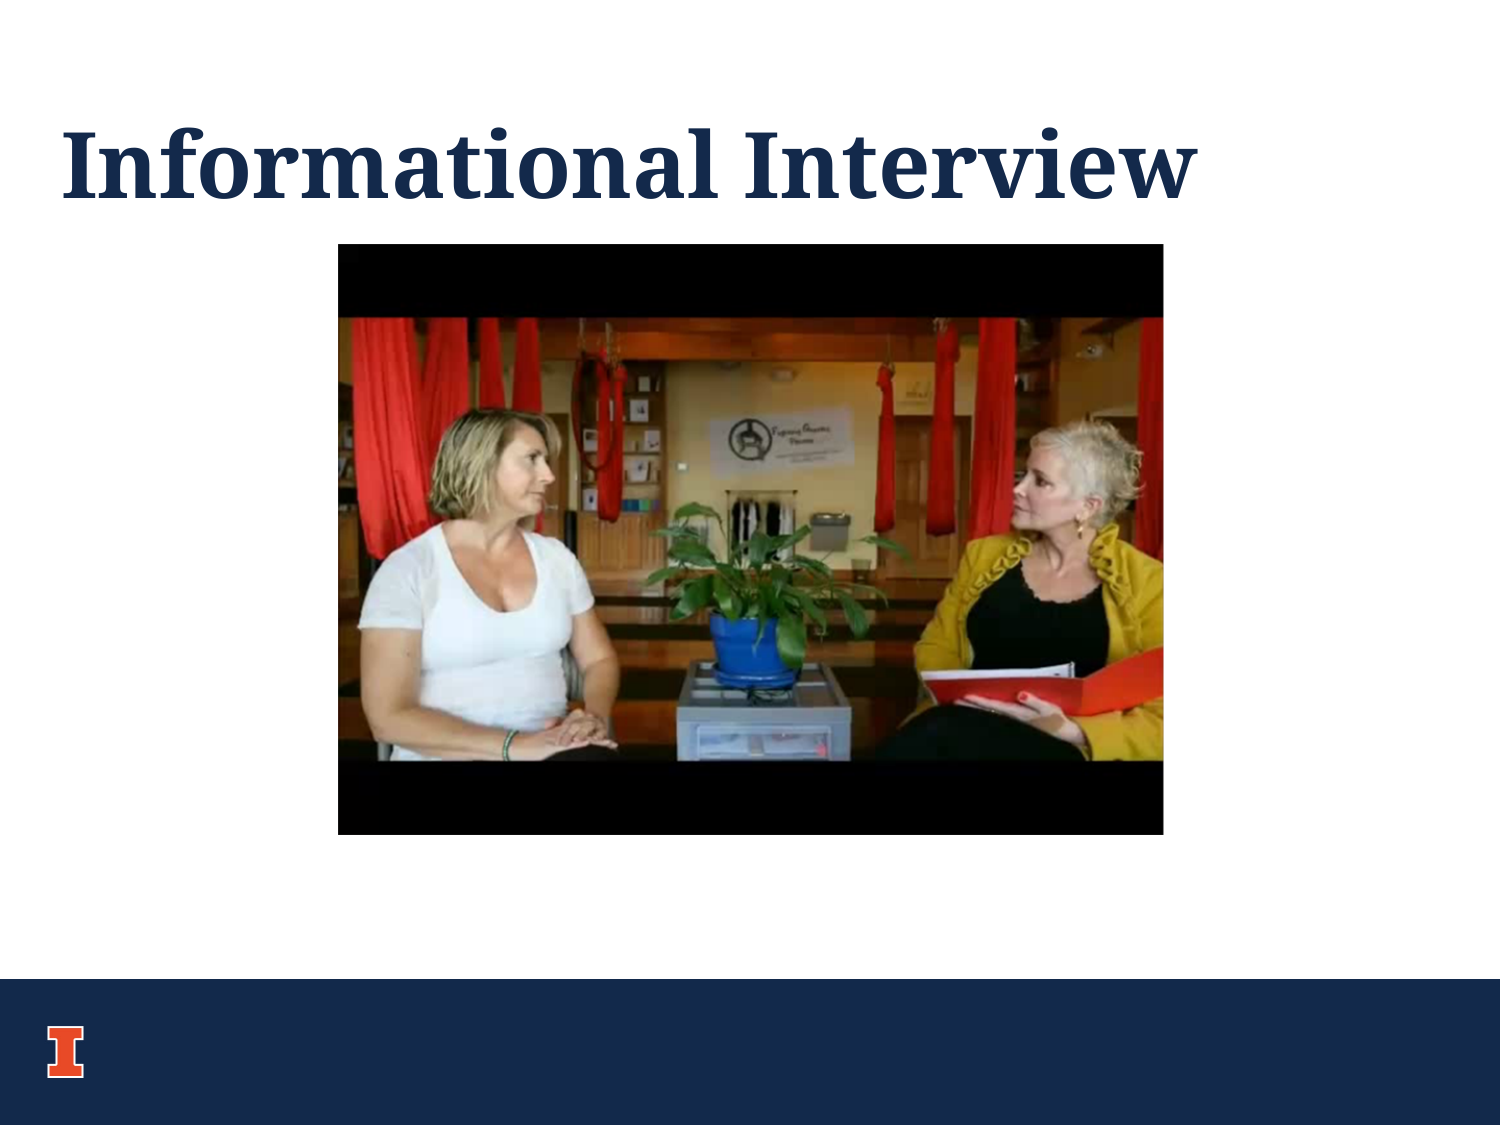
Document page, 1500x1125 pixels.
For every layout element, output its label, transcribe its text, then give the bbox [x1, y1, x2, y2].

title Informational Interview [46, 59, 1449, 278]
picture [0, 0, 1500, 1125]
